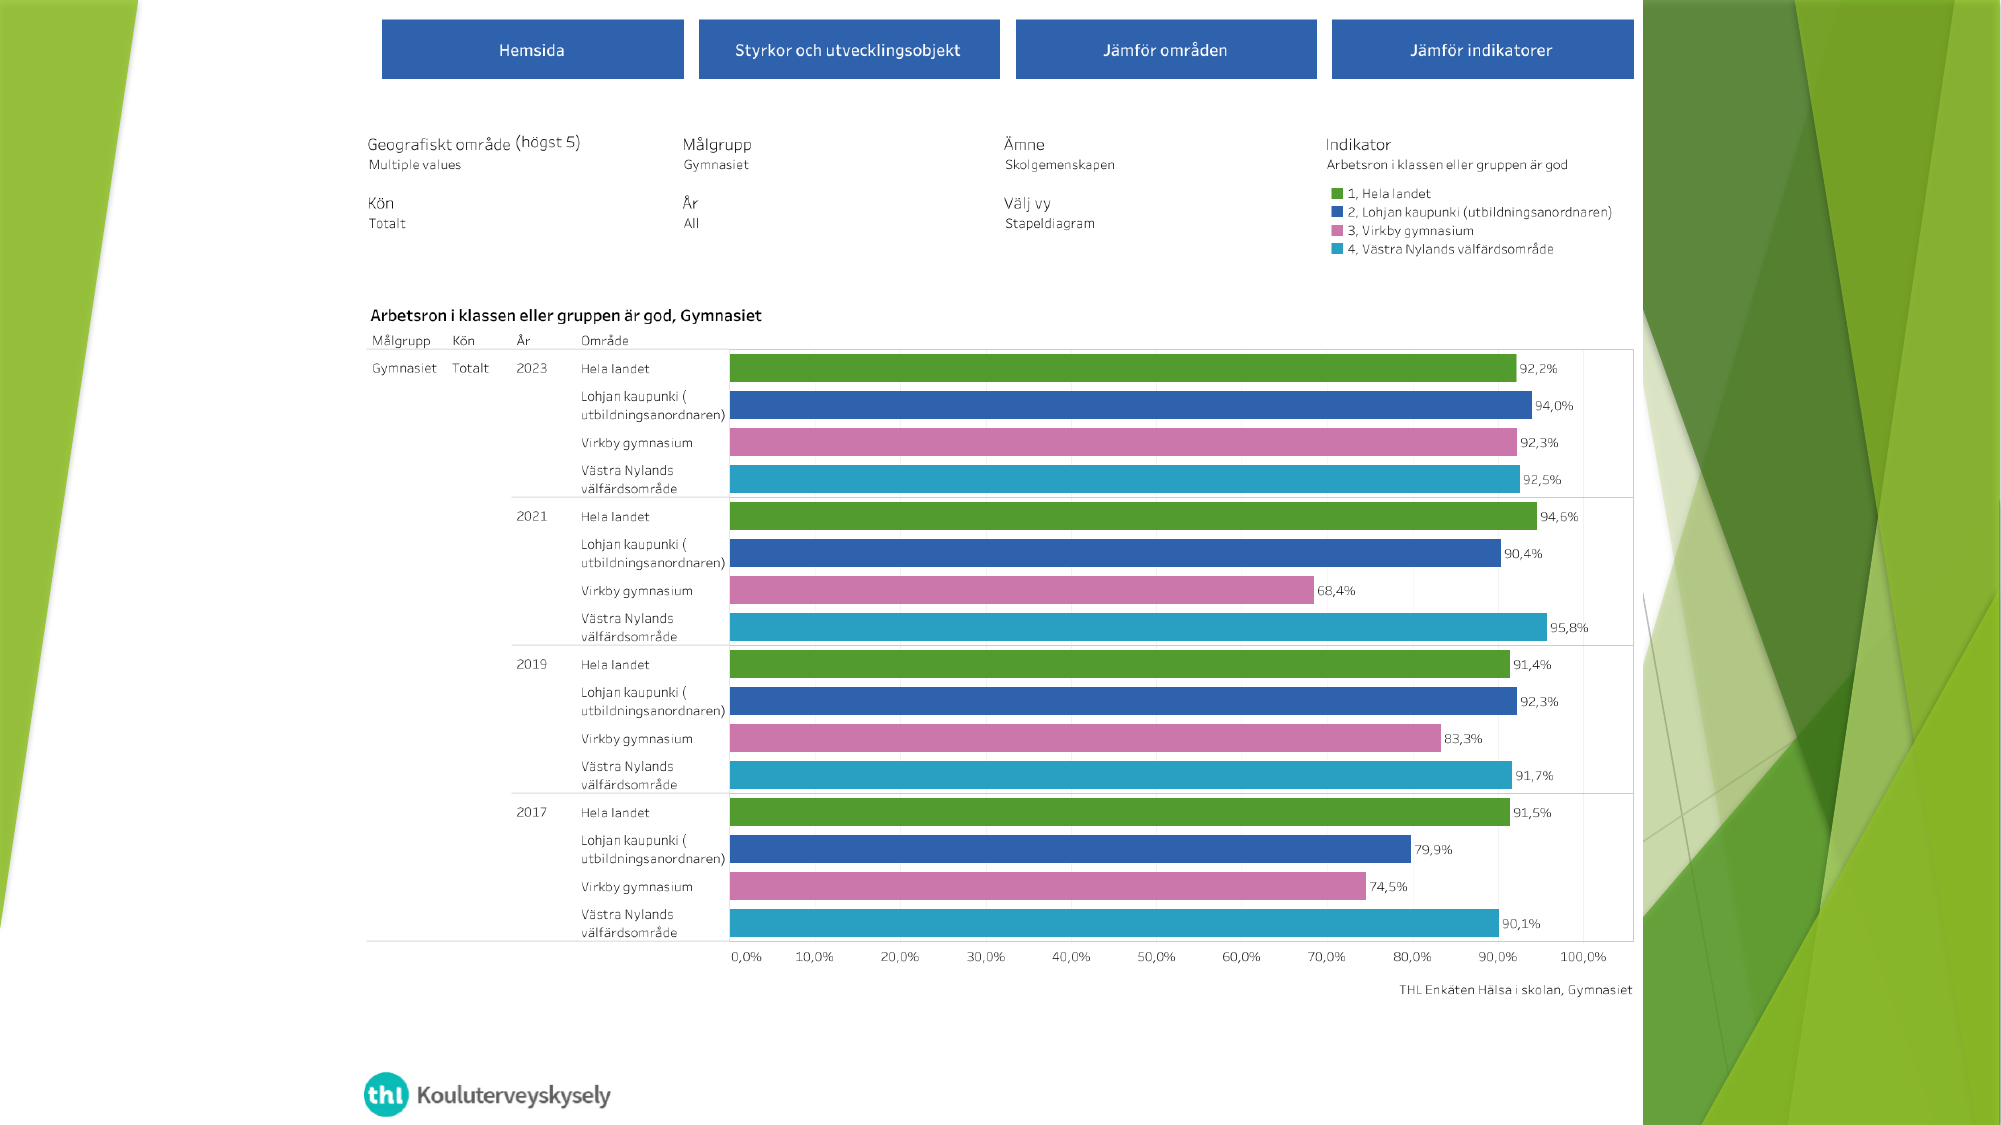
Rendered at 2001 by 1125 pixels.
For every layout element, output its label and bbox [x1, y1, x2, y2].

picture [356, 0, 1644, 1125]
